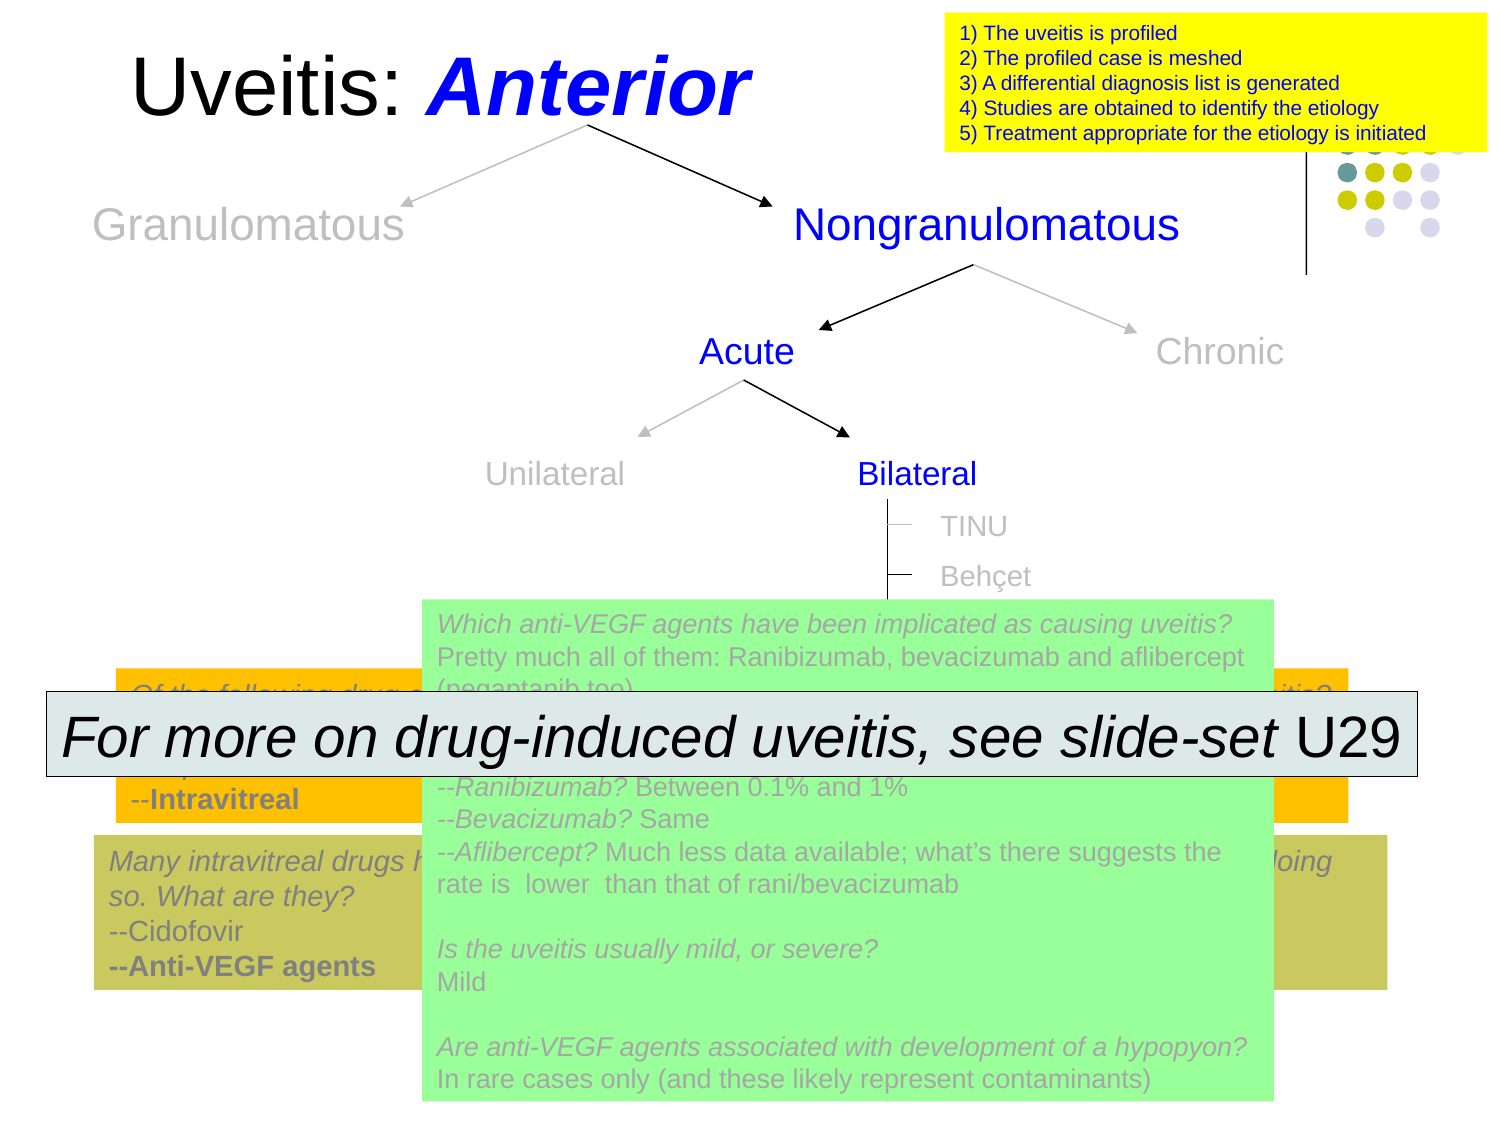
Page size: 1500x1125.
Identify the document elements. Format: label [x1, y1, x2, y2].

text_box [599, 264, 1325, 438]
text_box [77, 24, 773, 258]
text_box [450, 444, 661, 500]
text_box [778, 187, 1196, 258]
text_box [46, 444, 1418, 1102]
text_box [944, 12, 1488, 153]
